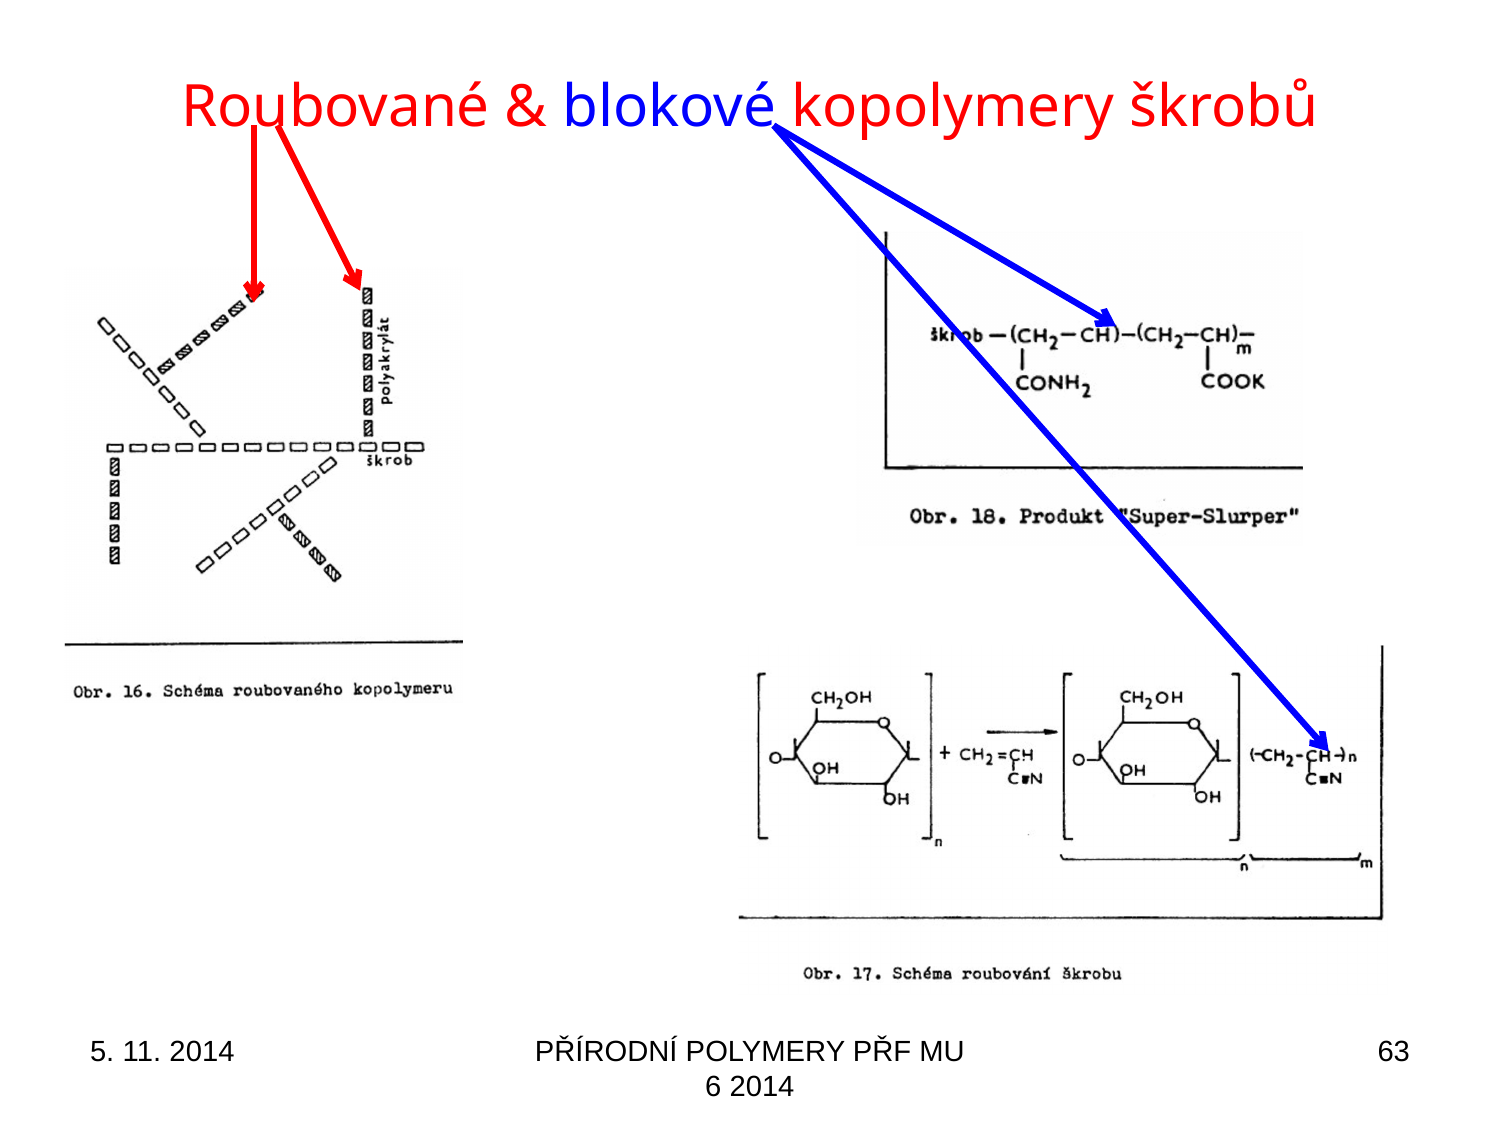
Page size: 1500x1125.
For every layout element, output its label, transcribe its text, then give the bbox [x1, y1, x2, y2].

slide_number 5. 11. 2014 [74, 1024, 426, 1103]
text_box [277, 125, 361, 291]
picture [46, 268, 482, 703]
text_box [773, 125, 1330, 752]
picture [739, 646, 1387, 1125]
title Roubované & blokové kopolymery škrobů [74, 44, 1426, 162]
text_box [773, 125, 1117, 327]
footer PŘÍRODNÍ POLYMERY PŘF MU 6 2014 [512, 1024, 882, 1103]
slide_number 63 [1243, 1024, 1426, 1103]
